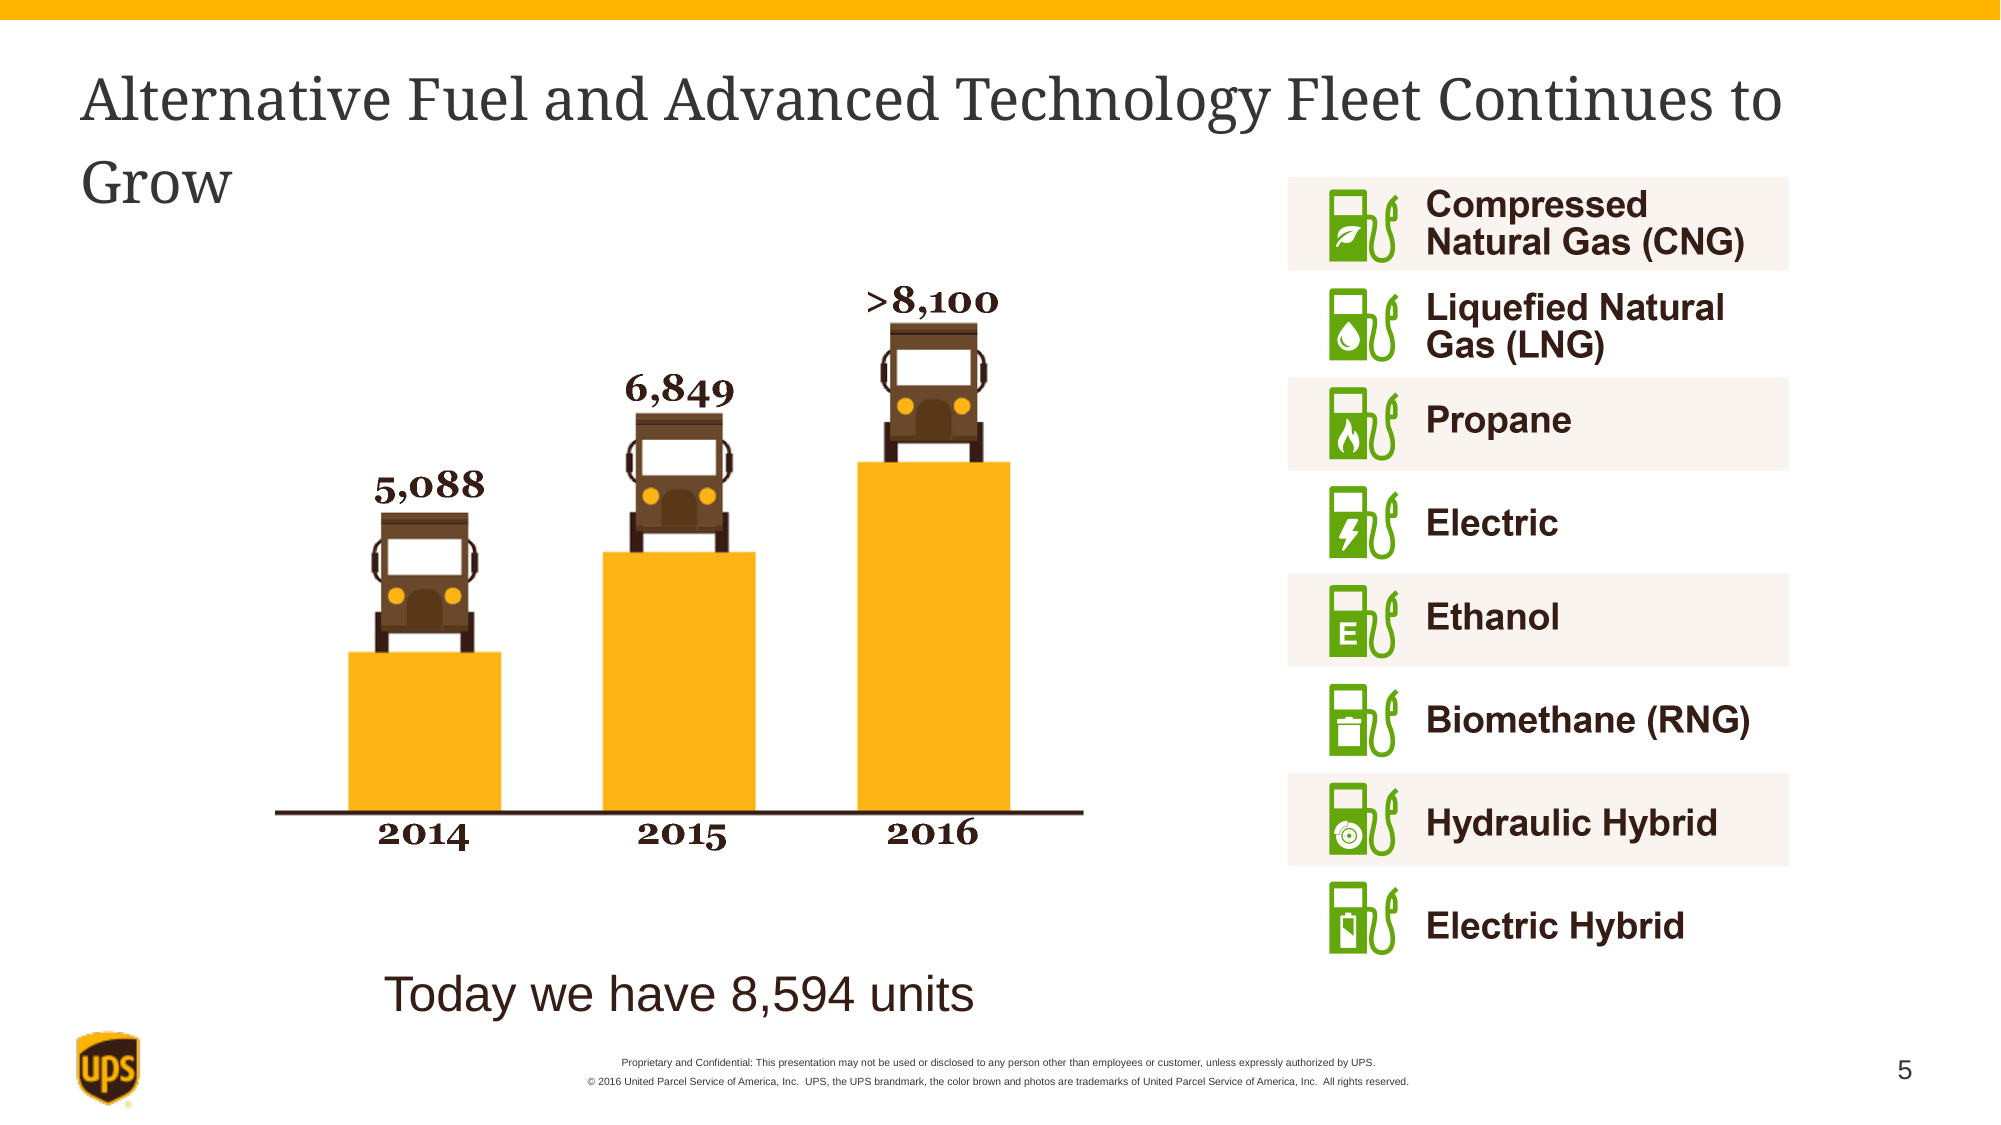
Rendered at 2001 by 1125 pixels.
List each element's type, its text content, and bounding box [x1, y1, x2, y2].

text_box Today we have 8,594 units [368, 954, 991, 1030]
title Alternative Fuel and Advanced Technology Fleet Continues to Grow [60, 38, 1933, 136]
picture [1287, 177, 1789, 955]
slide_number 5 [1744, 1038, 1933, 1099]
picture [274, 281, 1084, 851]
